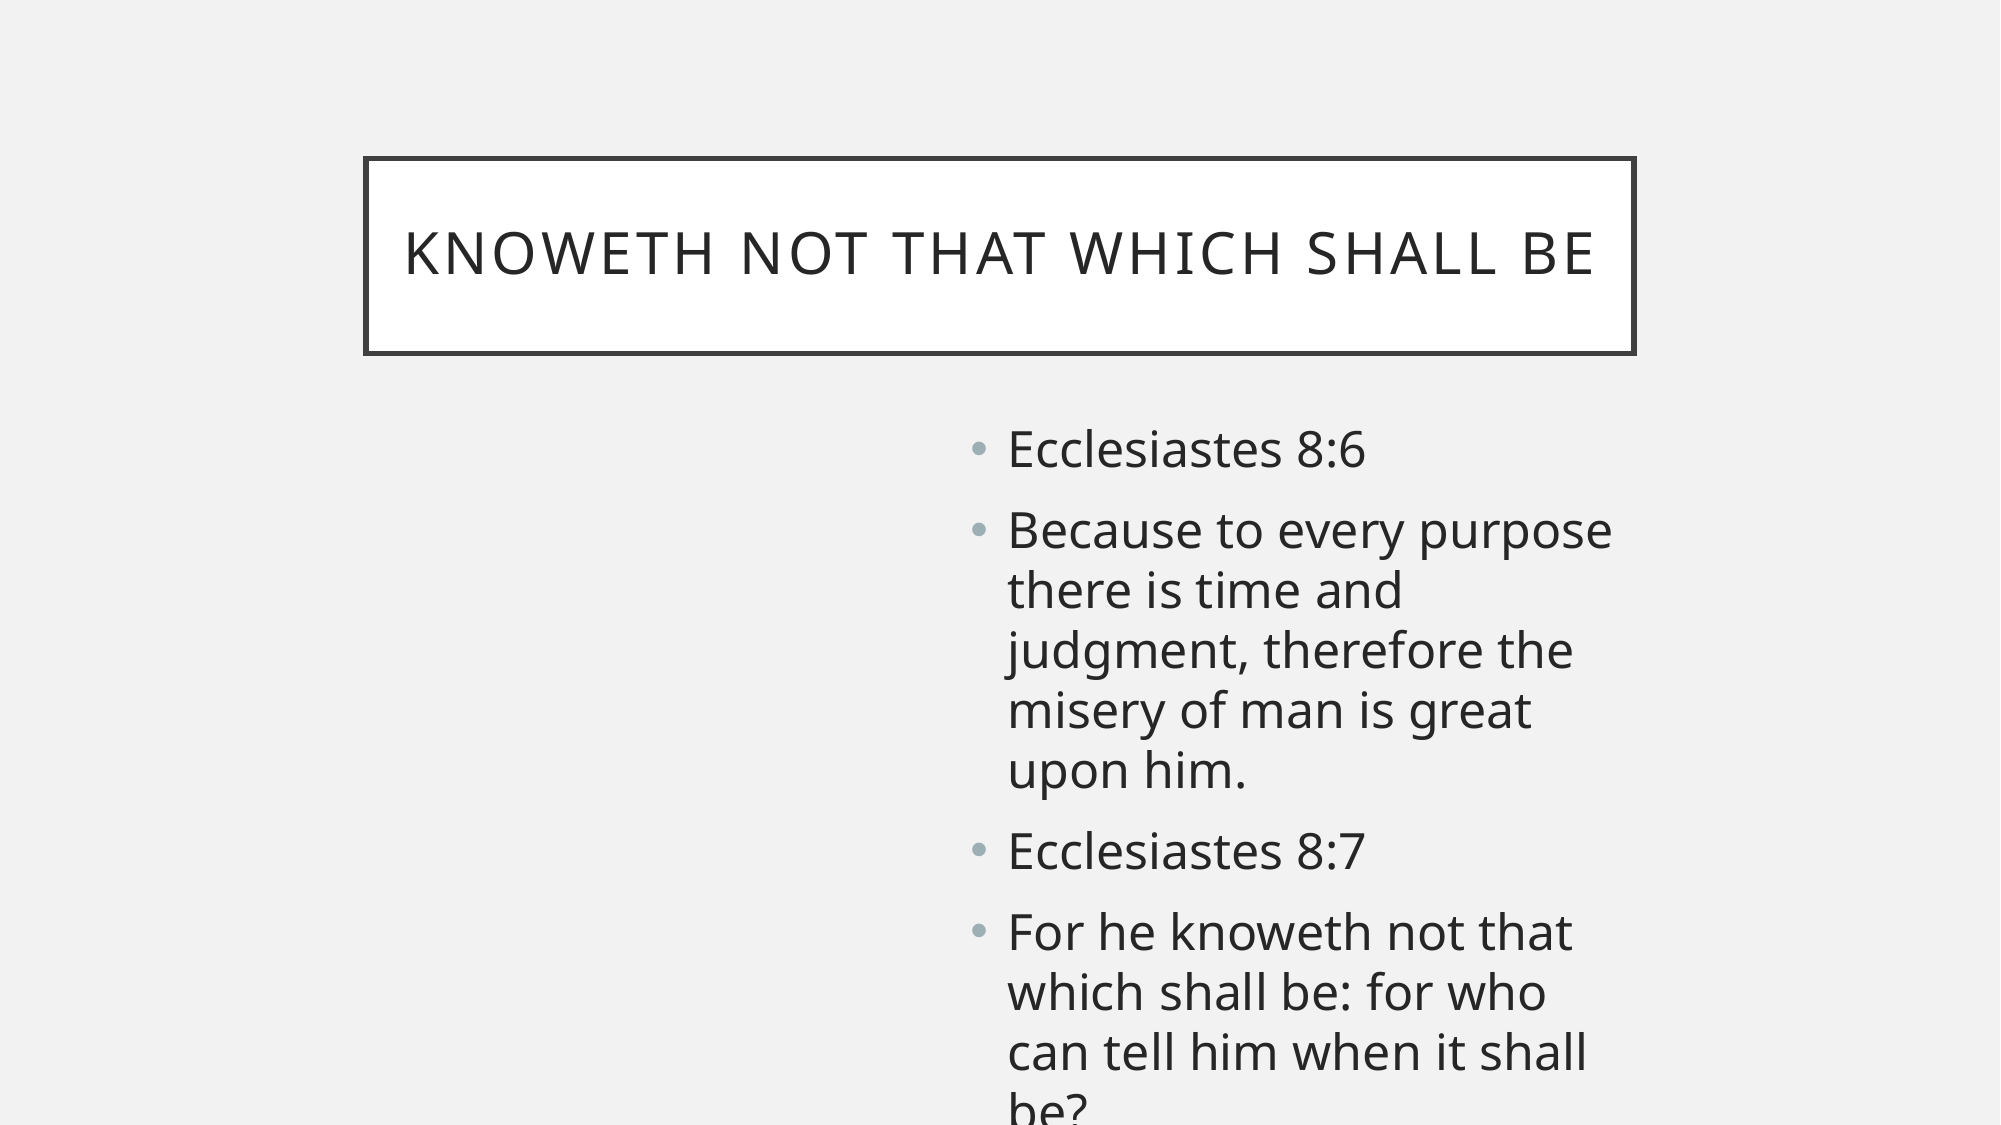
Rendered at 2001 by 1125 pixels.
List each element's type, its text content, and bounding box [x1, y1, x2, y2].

title Knoweth not that which shall be [363, 156, 1637, 356]
list Ecclesiastes 8:6 Because to every purpose there is time and judgment, therefore the misery of man is great upon him. Ecclesiastes 8:7 For he knoweth not that which shall be: for who can tell him when it shall be? [955, 410, 1657, 967]
